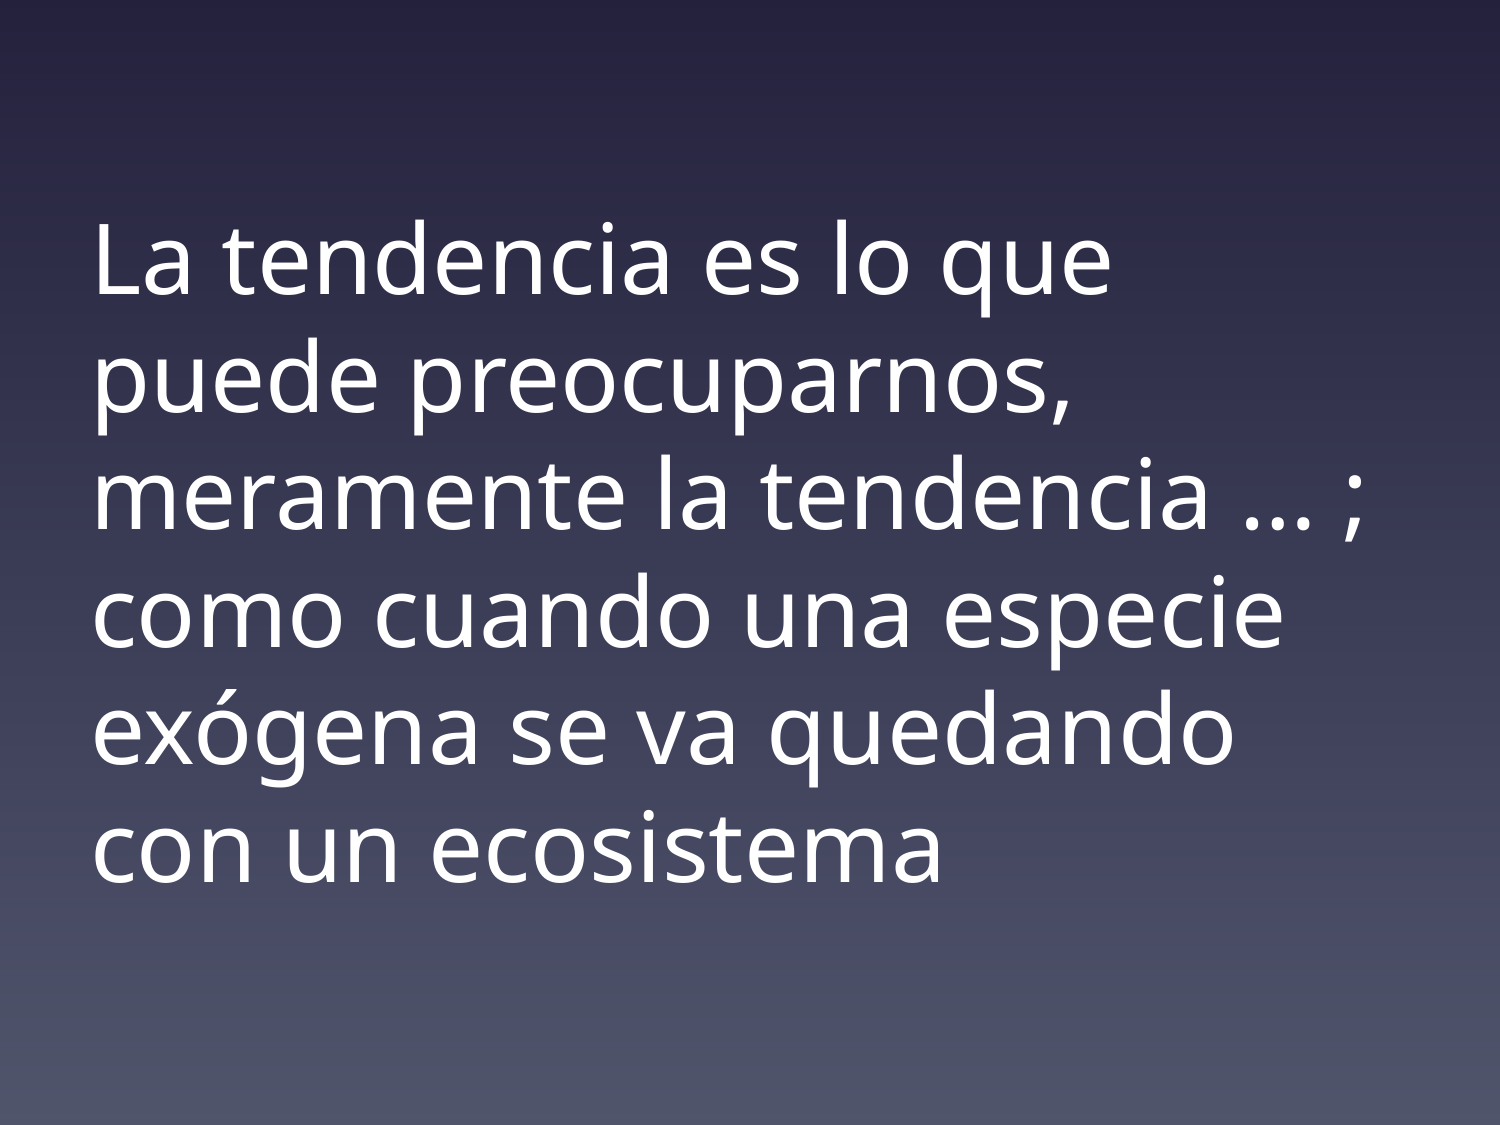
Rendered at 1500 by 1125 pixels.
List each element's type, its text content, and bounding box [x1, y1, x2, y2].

title La tendencia es lo que puede preocuparnos, meramente la tendencia … ; como cuando una especie exógena se va quedando con un ecosistema [75, 189, 1425, 985]
